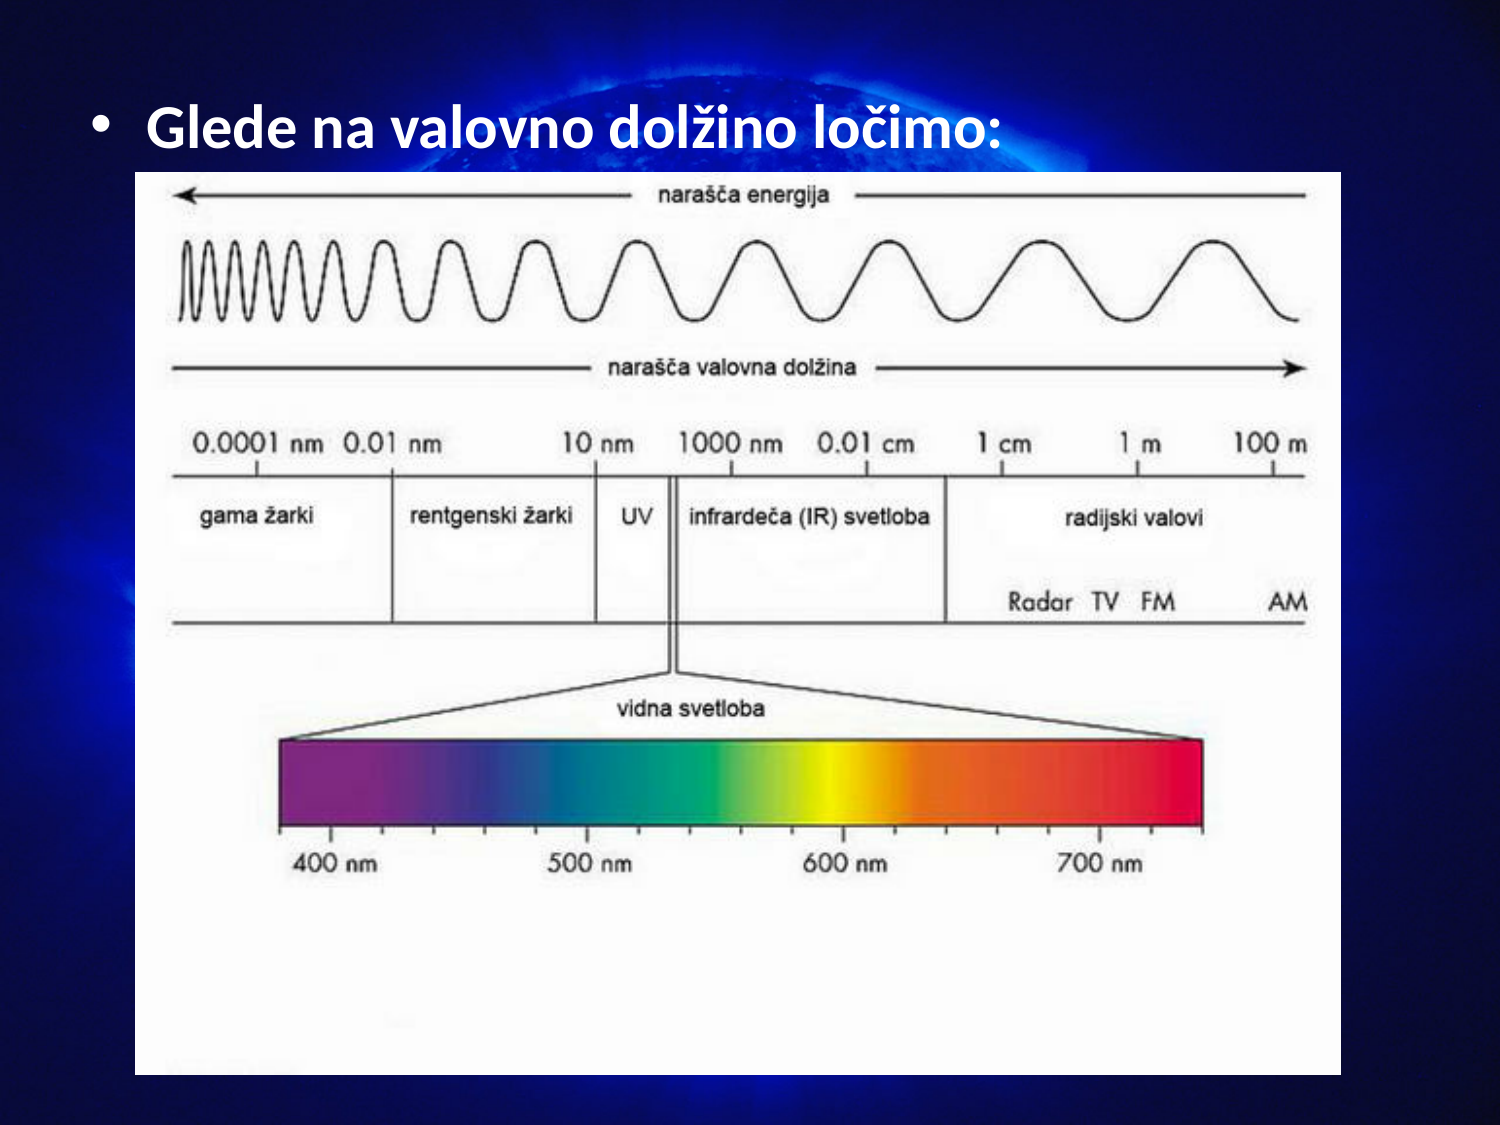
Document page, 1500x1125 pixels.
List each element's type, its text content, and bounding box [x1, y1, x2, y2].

list Glede na valovno dolžino ločimo: [75, 78, 1425, 1059]
picture [0, 0, 1500, 1125]
